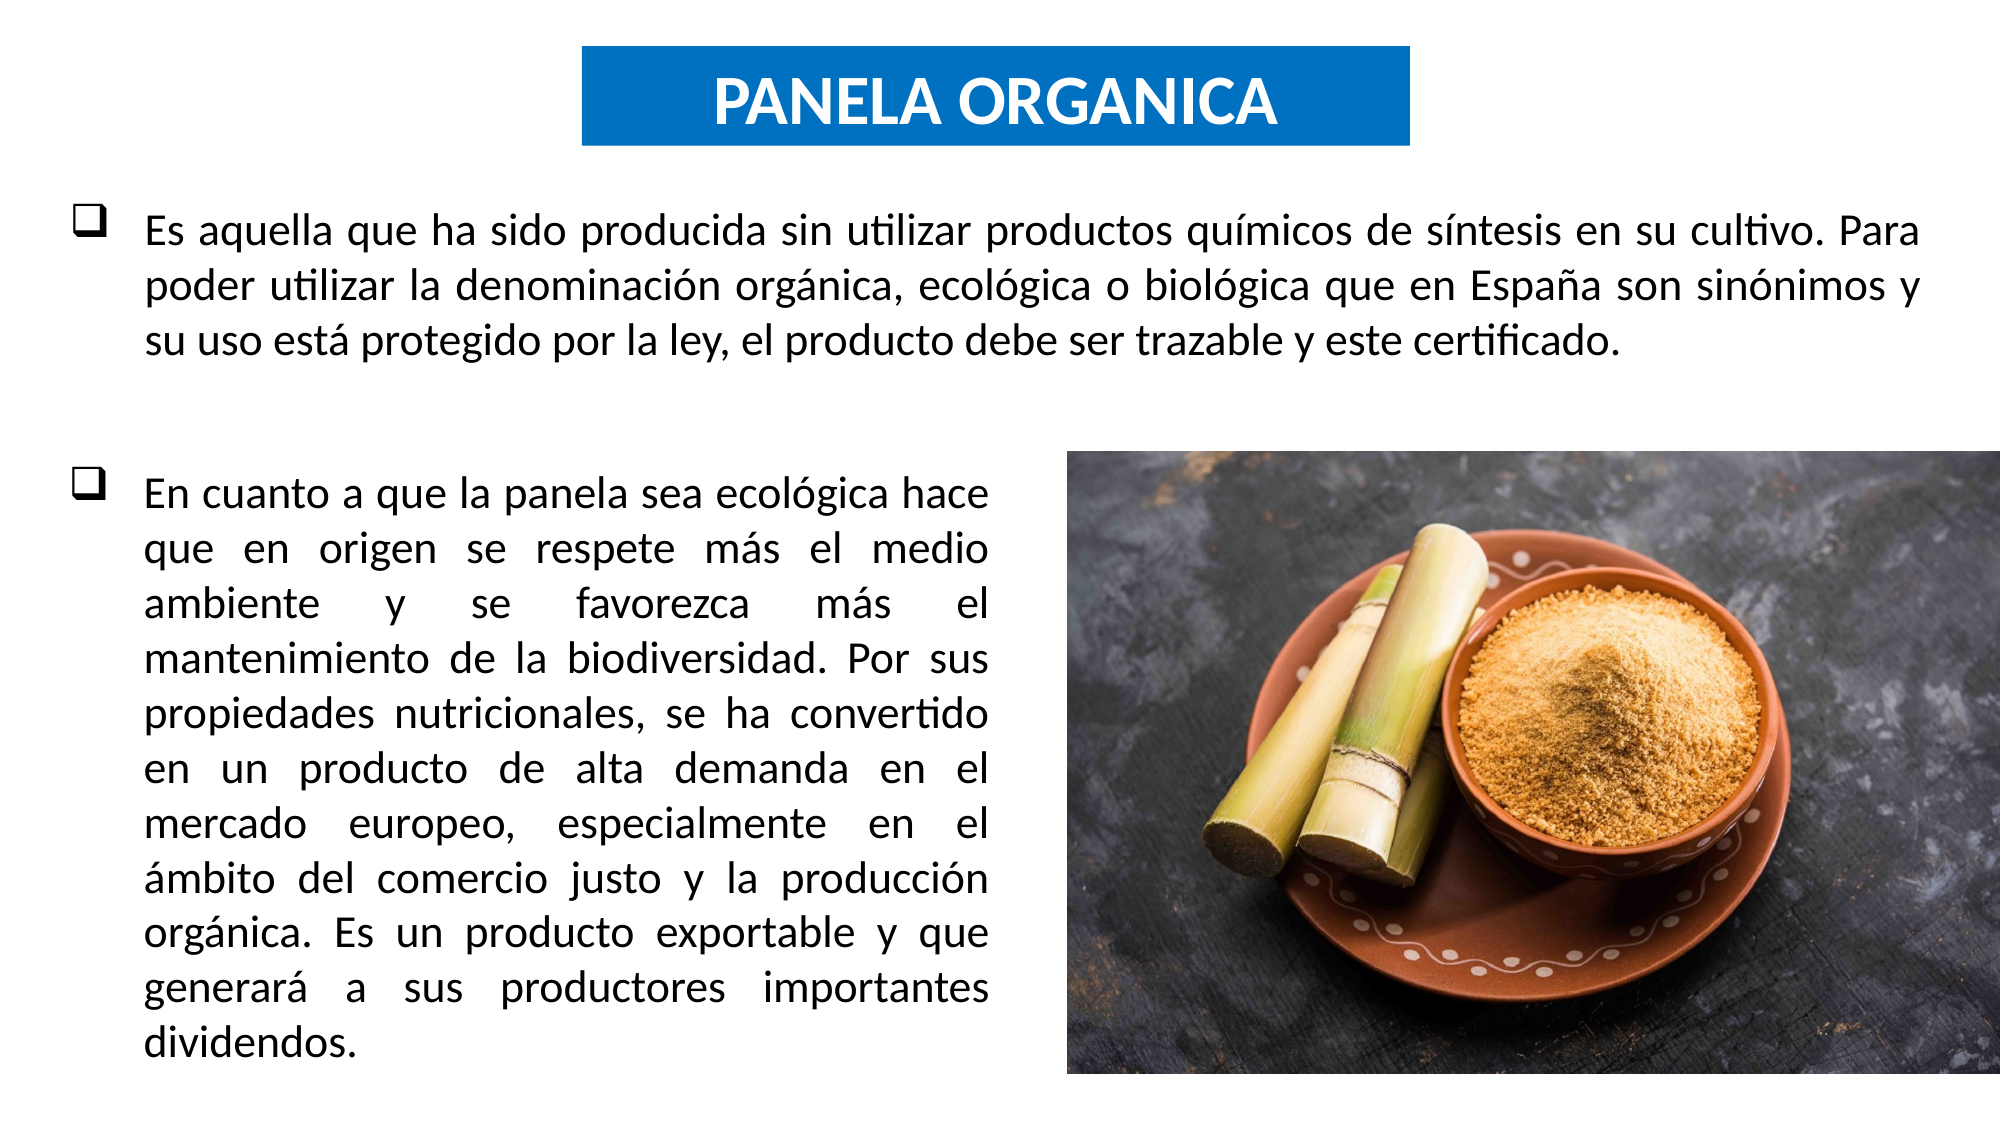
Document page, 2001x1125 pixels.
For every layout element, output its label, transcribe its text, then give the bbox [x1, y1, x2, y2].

text_box Es aquella que ha sido producida sin utilizar productos químicos de síntesis en su cultivo. Para poder utilizar la denominación orgánica, ecológica o biológica que en España son sinónimos y su uso está protegido por la ley, el producto debe ser trazable y este certificado. [54, 192, 1938, 372]
text_box En cuanto a que la panela sea ecológica hace que en origen se respete más el medio ambiente y se favorezca más el mantenimiento de la biodiversidad. Por sus propiedades nutricionales, se ha convertido en un producto de alta demanda en el mercado europeo, especialmente en el ámbito del comercio justo y la producción orgánica. Es un producto exportable y que generará a sus productores importantes dividendos. [54, 454, 1005, 1075]
text_box PANELA ORGANICA [581, 46, 1410, 146]
picture [1067, 451, 2000, 1074]
